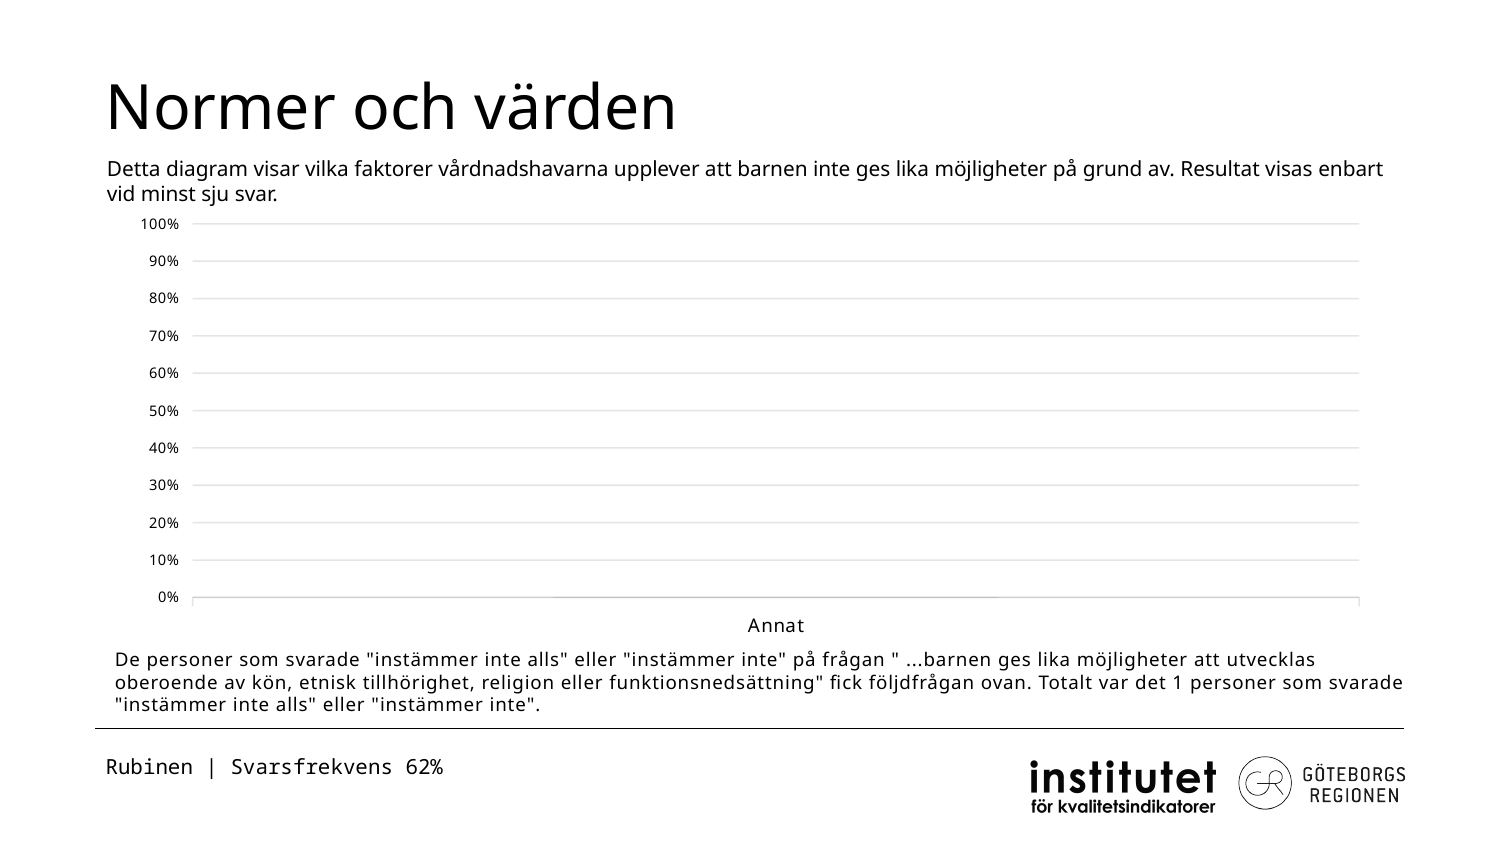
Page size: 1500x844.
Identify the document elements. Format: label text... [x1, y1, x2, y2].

title Normer och värden [90, 59, 1412, 149]
picture [1029, 751, 1218, 818]
text_box De personer som svarade "instämmer inte alls" eller "instämmer inte" på frågan " ...barnen ges lika möjligheter att utvecklas oberoende av kön, etnisk tillhörighet, religion eller funktionsnedsättning" fick följdfrågan ovan. Totalt var det 1 personer som svarade "instämmer inte alls" eller "instämmer inte". [114, 648, 1412, 728]
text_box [114, 204, 1385, 648]
text_box Detta diagram visar vilka faktorer vårdnadshavarna upplever att barnen inte ges lika möjligheter på grund av. Resultat visas enbart vid minst sju svar. [92, 148, 1409, 213]
text_box Rubinen | Svarsfrekvens 62% [90, 746, 986, 787]
